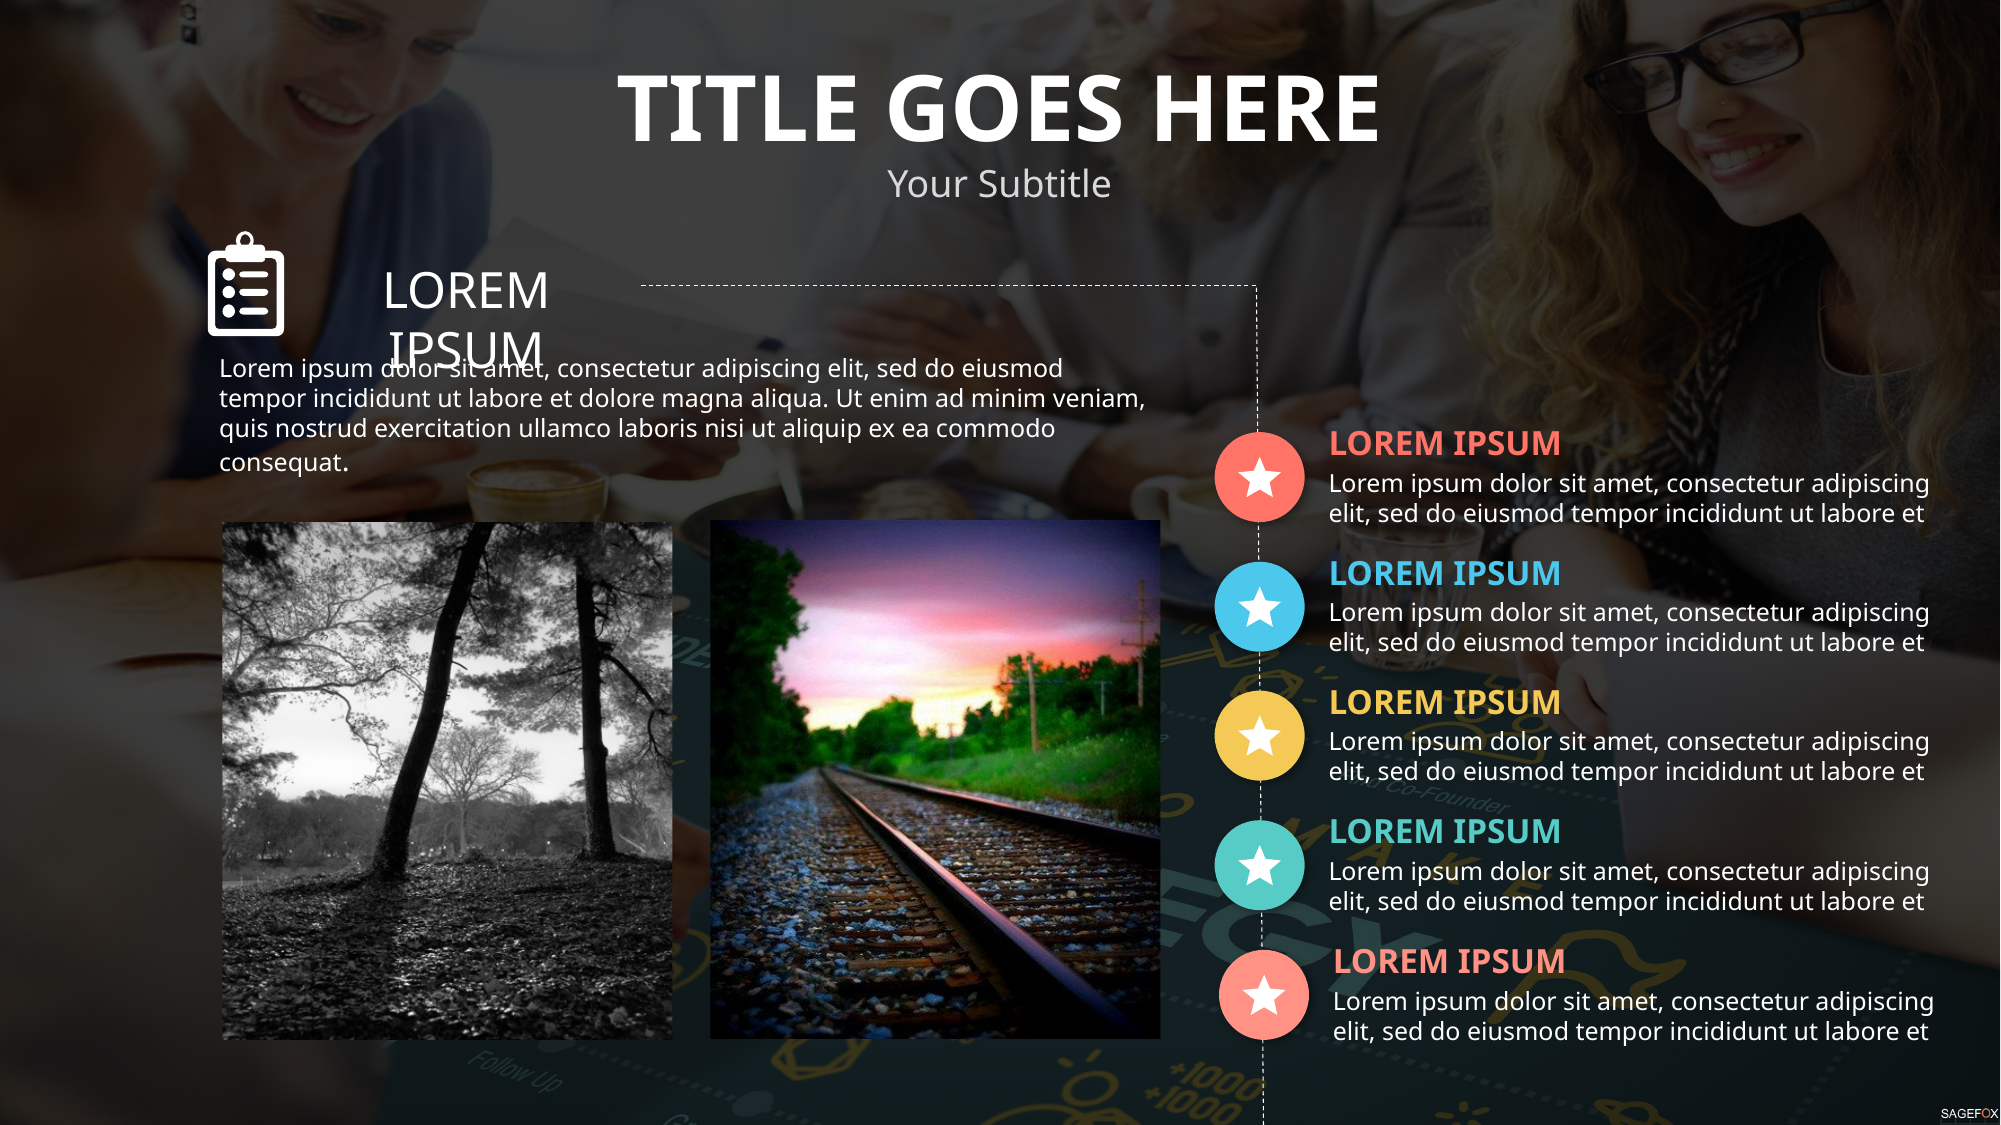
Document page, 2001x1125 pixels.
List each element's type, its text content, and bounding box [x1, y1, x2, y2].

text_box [1256, 523, 1264, 561]
text_box Lorem ipsum dolor sit amet, consectetur adipiscing elit, sed do eiusmod tempor incididunt ut labore et dolore magna aliqua. Ut enim ad minim veniam, quis nostrud exercitation ullamco laboris nisi ut aliquip ex ea commodo consequat. [204, 344, 1168, 485]
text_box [1214, 432, 1305, 523]
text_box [1256, 1040, 1264, 1125]
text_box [1256, 652, 1264, 690]
text_box TITLE GOES HERE Your Subtitle [548, 42, 1452, 212]
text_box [1218, 949, 1309, 1040]
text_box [1214, 820, 1305, 911]
text_box LOREM IPSUM Lorem ipsum dolor sit amet, consectetur adipiscing elit, sed do eiusmod tempor incididunt ut labore et [1318, 417, 1953, 533]
text_box LOREM IPSUM Lorem ipsum dolor sit amet, consectetur adipiscing elit, sed do eiusmod tempor incididunt ut labore et [1318, 805, 1953, 921]
text_box LOREM IPSUM [292, 250, 642, 344]
text_box [221, 521, 673, 1041]
text_box LOREM IPSUM Lorem ipsum dolor sit amet, consectetur adipiscing elit, sed do eiusmod tempor incididunt ut labore et [1318, 546, 1953, 662]
text_box LOREM IPSUM Lorem ipsum dolor sit amet, consectetur adipiscing elit, sed do eiusmod tempor incididunt ut labore et [1318, 675, 1953, 791]
text_box [709, 520, 1161, 1039]
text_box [1256, 287, 1264, 432]
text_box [1214, 561, 1305, 652]
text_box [207, 231, 285, 337]
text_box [1214, 690, 1305, 781]
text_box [1256, 911, 1264, 949]
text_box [1256, 781, 1264, 820]
text_box LOREM IPSUM Lorem ipsum dolor sit amet, consectetur adipiscing elit, sed do eiusmod tempor incididunt ut labore et [1322, 935, 1958, 1050]
picture [0, 0, 2001, 1125]
